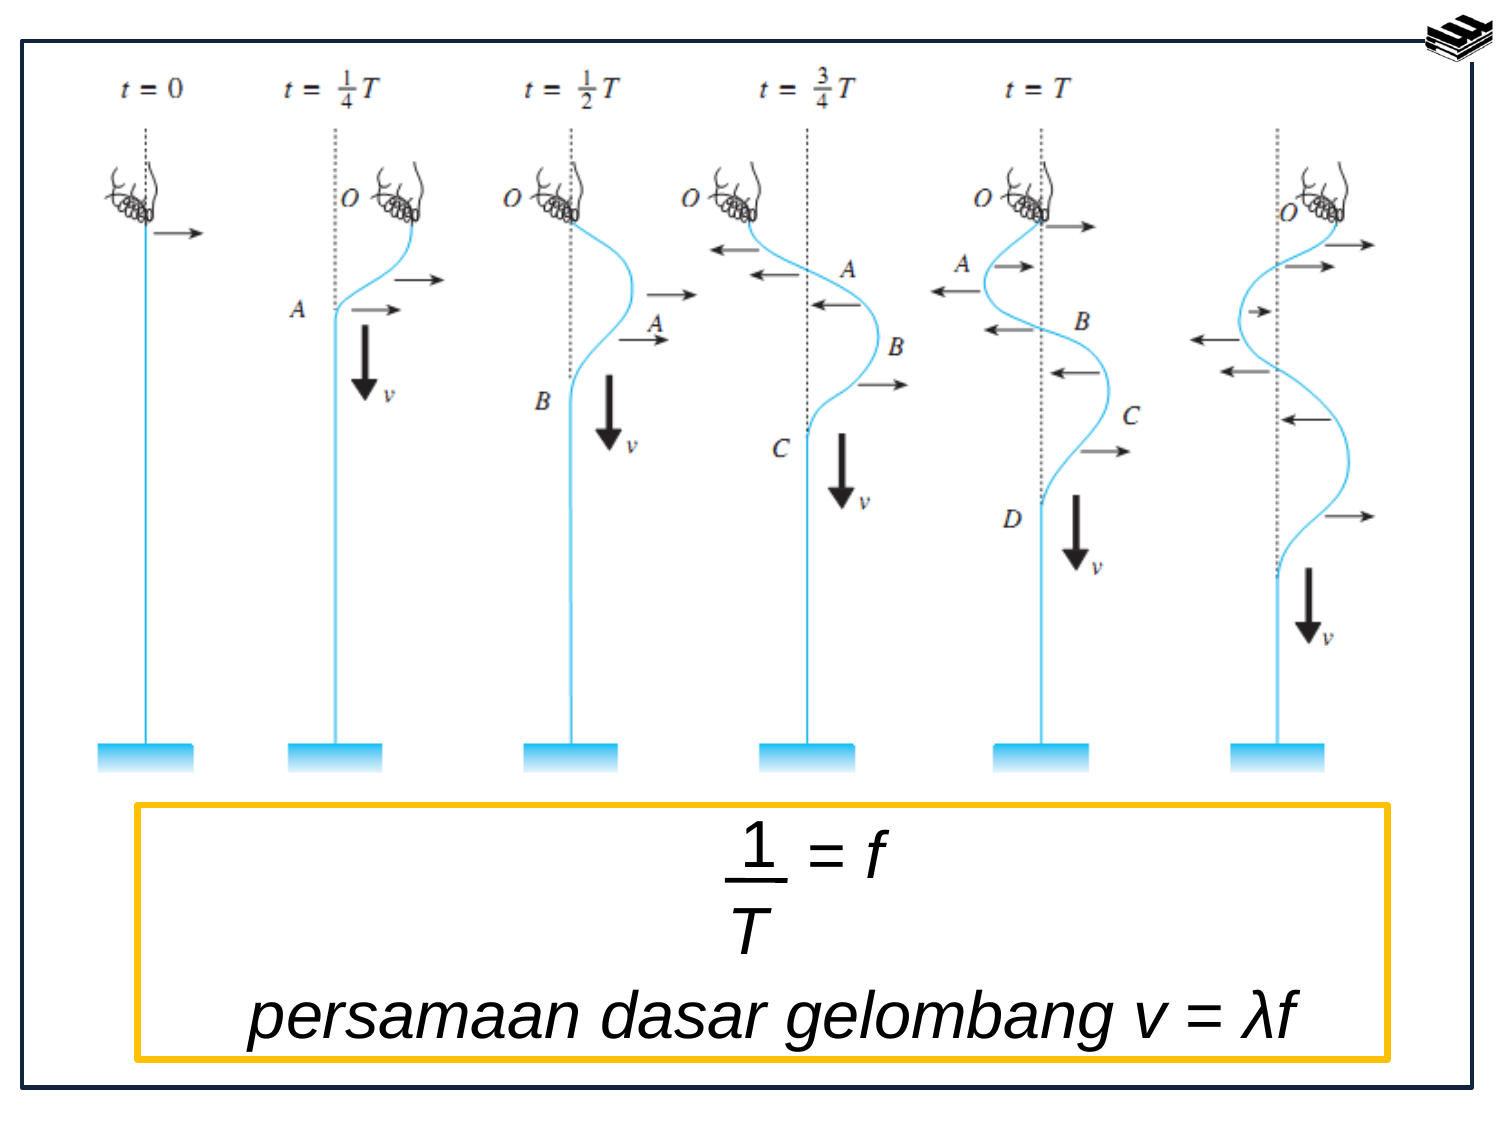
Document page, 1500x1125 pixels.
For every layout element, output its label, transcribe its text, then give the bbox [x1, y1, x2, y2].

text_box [712, 800, 801, 955]
picture [80, 11, 1493, 791]
text_box = f persamaan dasar gelombang v = λf [137, 804, 1388, 1060]
